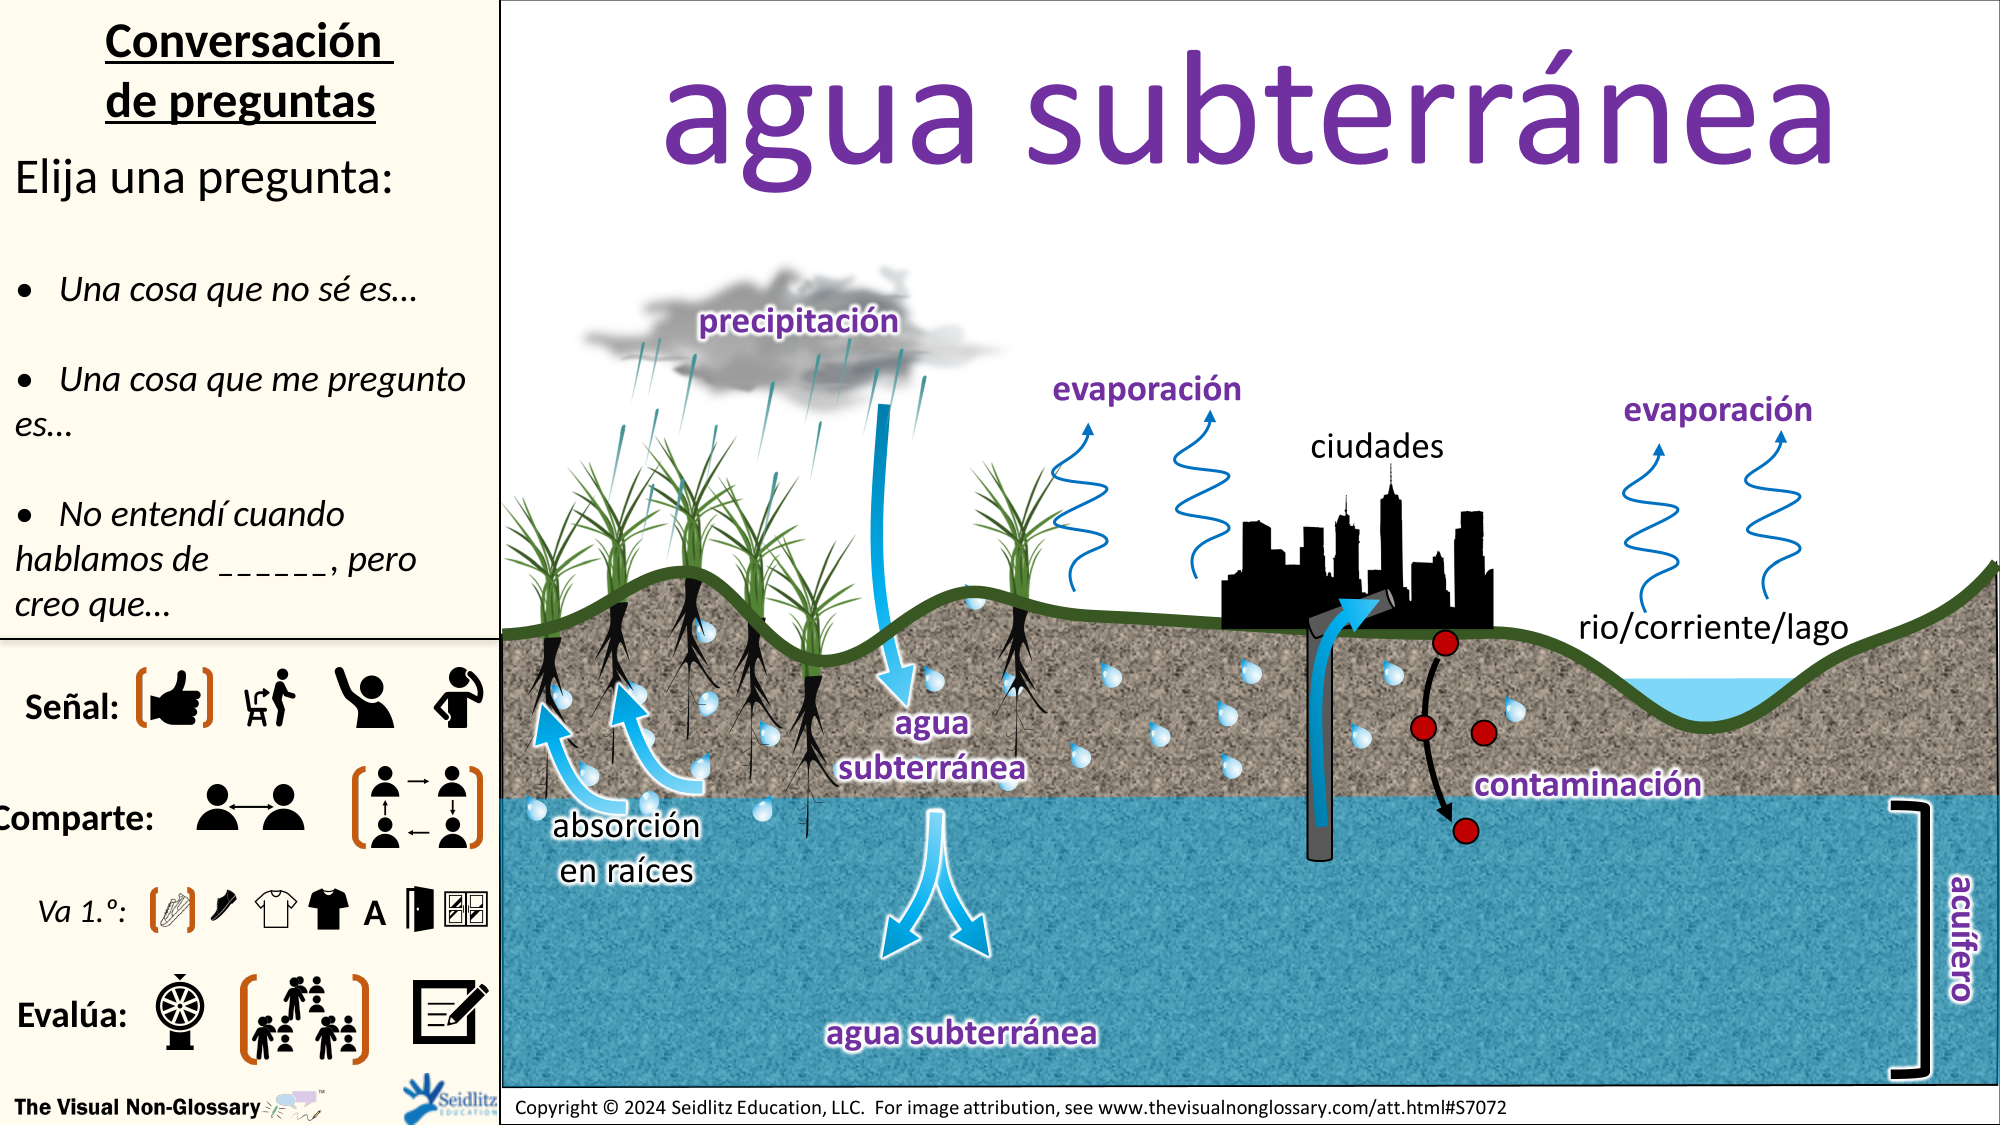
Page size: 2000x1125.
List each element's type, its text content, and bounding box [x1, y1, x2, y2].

picture [149, 886, 196, 934]
picture [194, 784, 307, 830]
picture [239, 667, 301, 728]
picture [202, 886, 241, 925]
picture [334, 667, 395, 728]
picture [142, 974, 218, 1051]
picture [253, 886, 299, 932]
picture [403, 1073, 497, 1125]
picture [413, 974, 490, 1051]
text_box A [348, 880, 402, 941]
picture [352, 766, 484, 850]
text_box Comparte: [0, 785, 170, 846]
text_box Elija una pregunta: [0, 135, 494, 211]
text_box Señal: [10, 674, 135, 735]
picture [499, 0, 2000, 1125]
picture [397, 886, 490, 932]
picture [305, 886, 352, 932]
text_box Conversación de preguntas [90, 0, 409, 135]
picture [239, 974, 370, 1066]
picture [428, 667, 490, 728]
picture [136, 667, 214, 728]
text_box • Una cosa que no sé es… • Una cosa que me pregunto es… • No entendí cuando hablamos de ______, pero creo que… [0, 211, 494, 632]
text_box Va 1.º: [22, 881, 143, 937]
text_box Evalúa: [2, 982, 137, 1043]
picture [0, 1084, 328, 1125]
